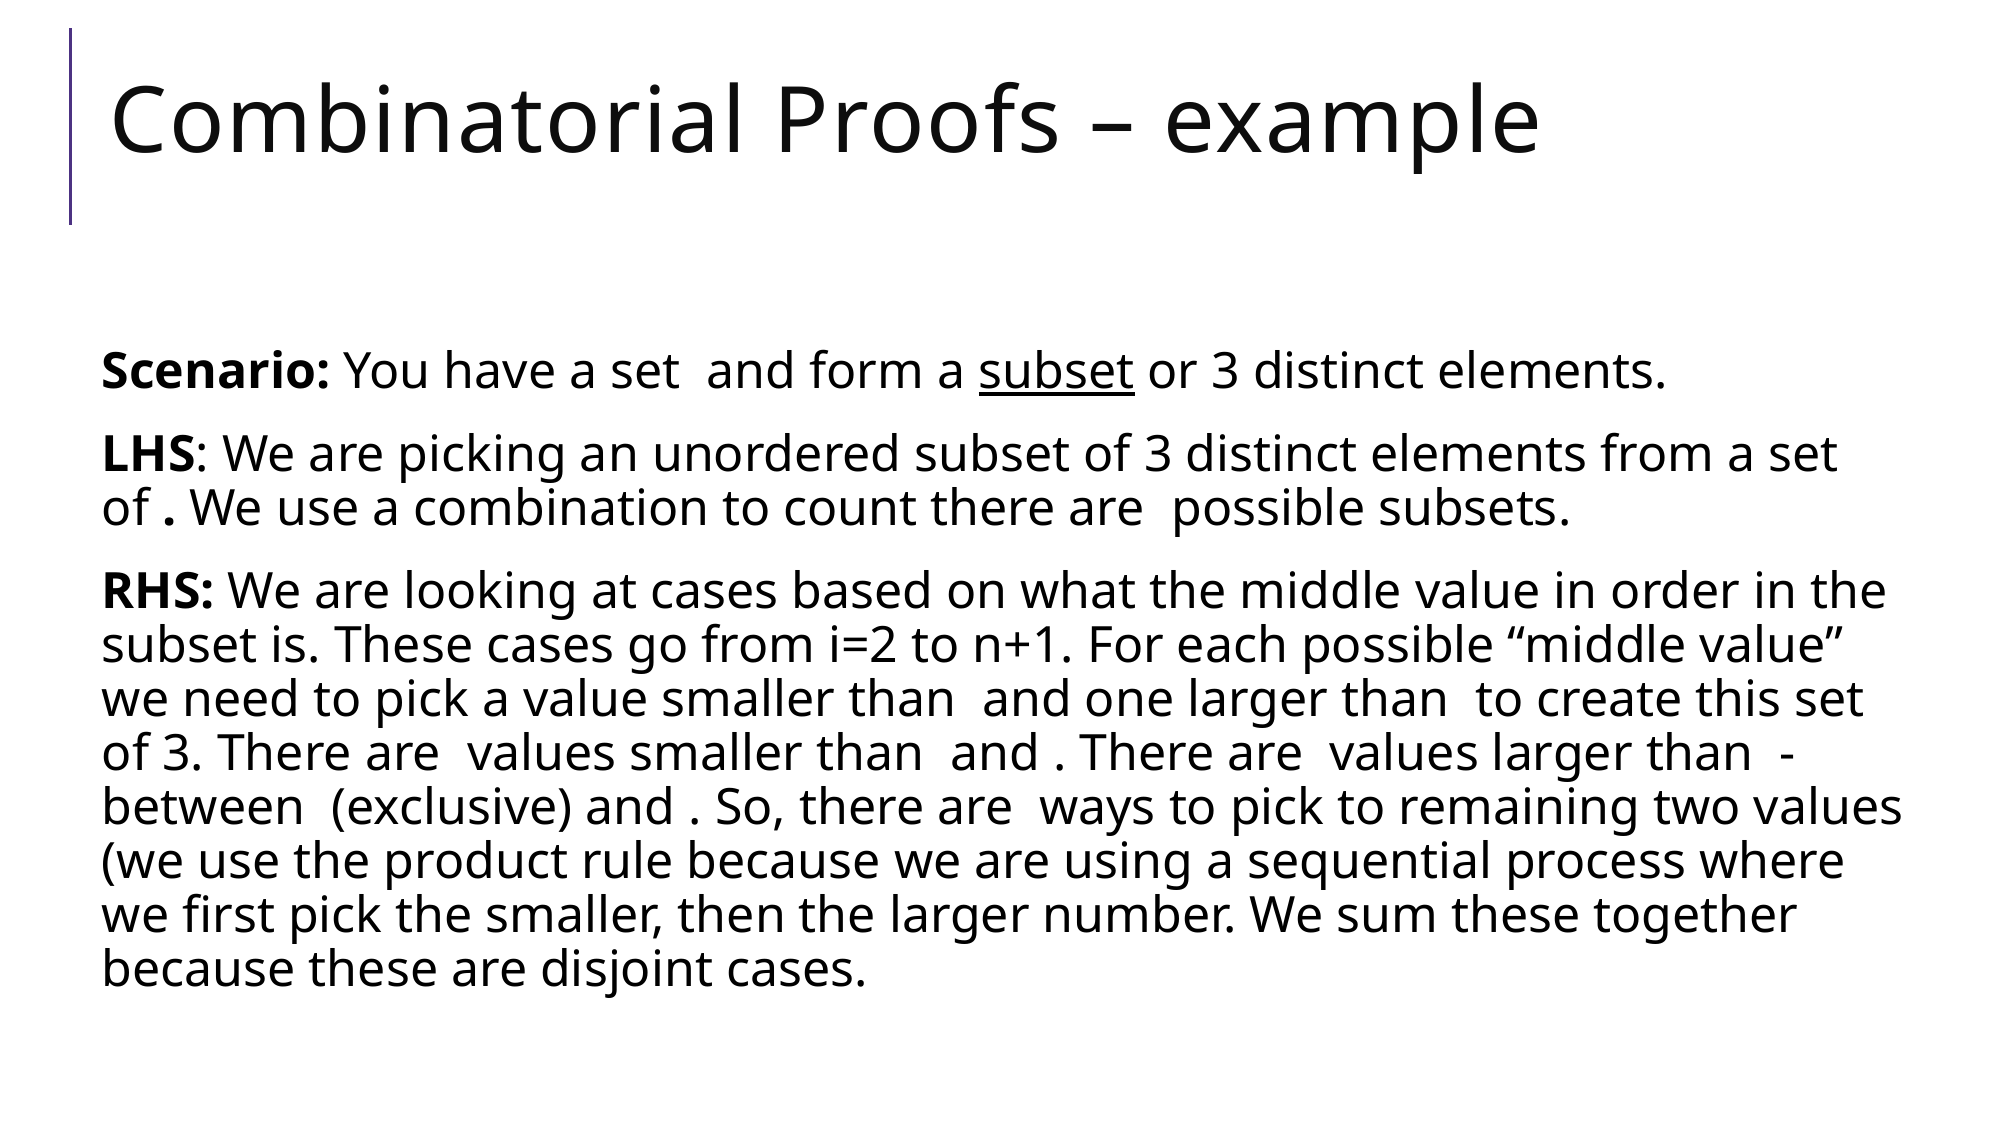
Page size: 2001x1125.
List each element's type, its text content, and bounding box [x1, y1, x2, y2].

title Combinatorial Proofs – example [94, 43, 1930, 210]
